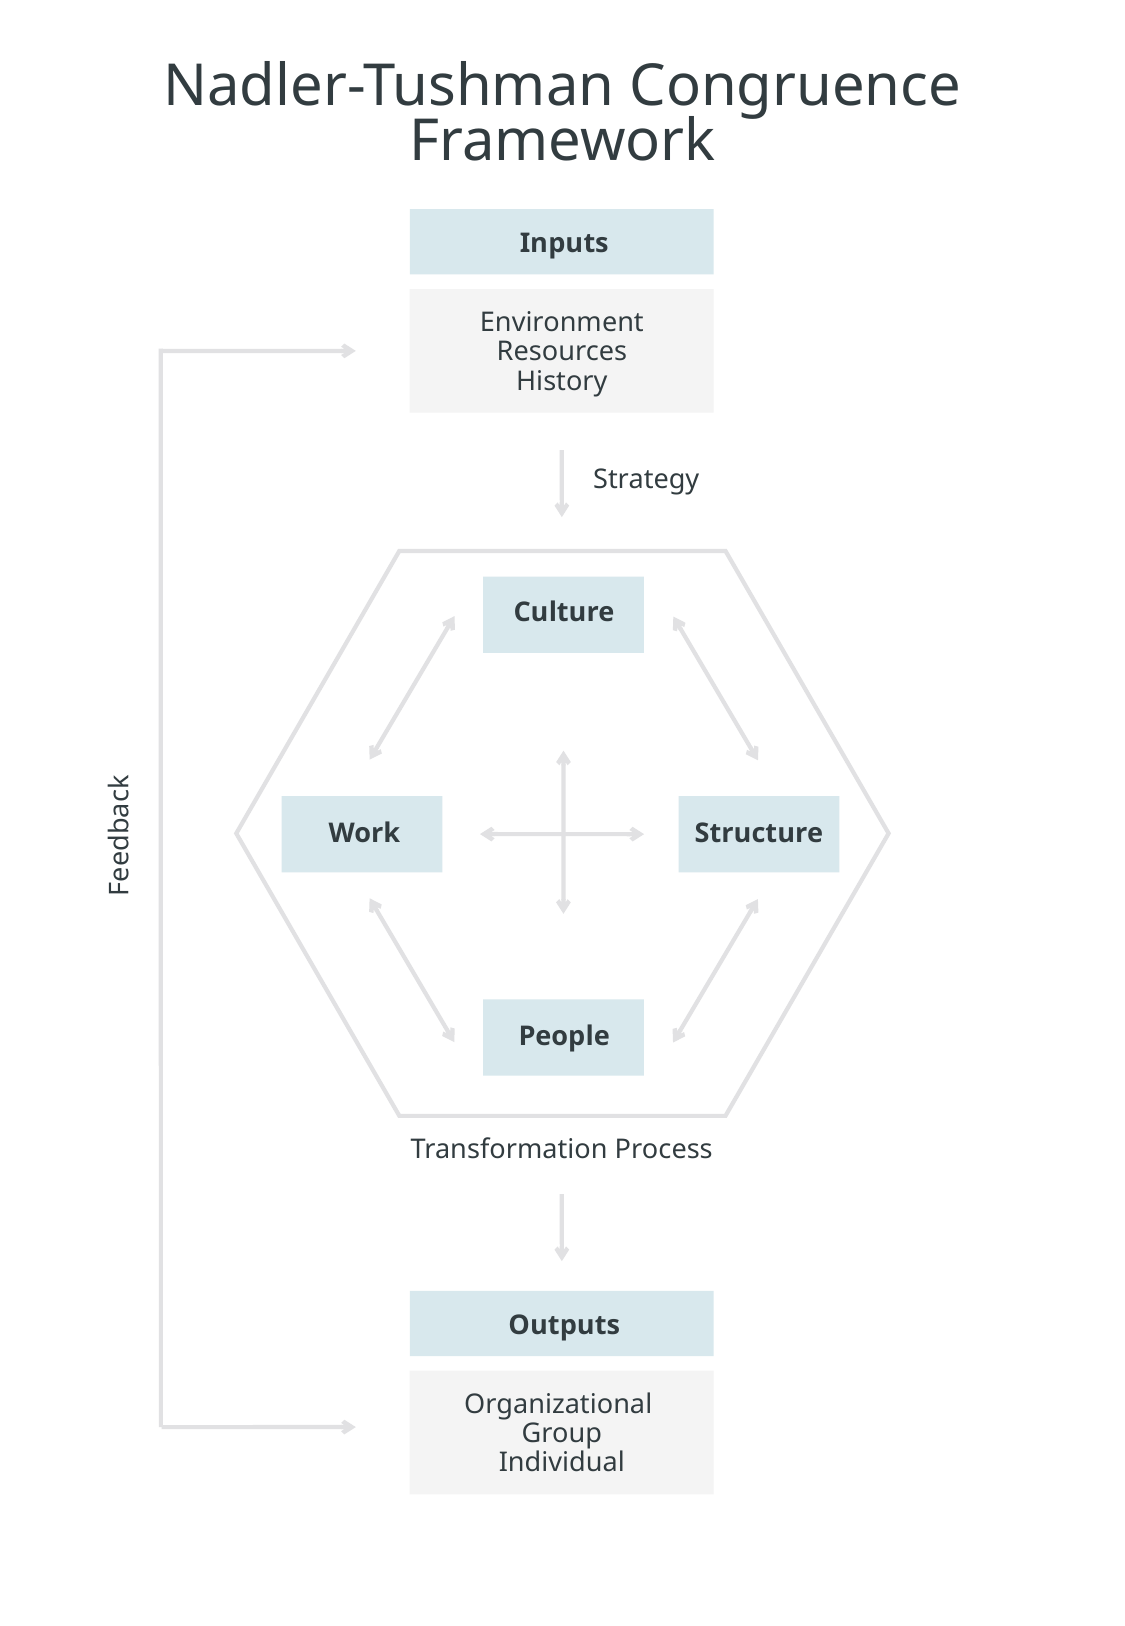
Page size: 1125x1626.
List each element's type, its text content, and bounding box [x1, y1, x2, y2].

text_box [673, 899, 758, 1043]
text_box [161, 1419, 356, 1435]
text_box People [504, 1022, 624, 1052]
text_box [236, 550, 889, 1116]
text_box [161, 343, 356, 359]
text_box [554, 1194, 570, 1262]
text_box Feedback [104, 694, 135, 978]
text_box Nadler-Tushman Congruence Framework [71, 60, 1054, 172]
text_box Organizational Group Individual [438, 1389, 686, 1478]
text_box Strategy [593, 465, 738, 495]
text_box Outputs [440, 1311, 688, 1341]
text_box [369, 898, 455, 1043]
text_box [673, 616, 758, 761]
text_box [369, 616, 455, 760]
text_box Environment Resources History [438, 307, 686, 396]
text_box Work [305, 819, 424, 849]
text_box [556, 750, 571, 834]
text_box Transformation Process [288, 1134, 835, 1165]
text_box [554, 450, 570, 518]
text_box [409, 289, 714, 413]
text_box [556, 835, 571, 914]
text_box Inputs [440, 229, 688, 259]
text_box [409, 1290, 714, 1357]
text_box Structure [684, 818, 834, 849]
text_box [480, 826, 645, 842]
text_box [409, 1370, 714, 1495]
text_box Culture [504, 597, 624, 628]
text_box [409, 209, 714, 275]
